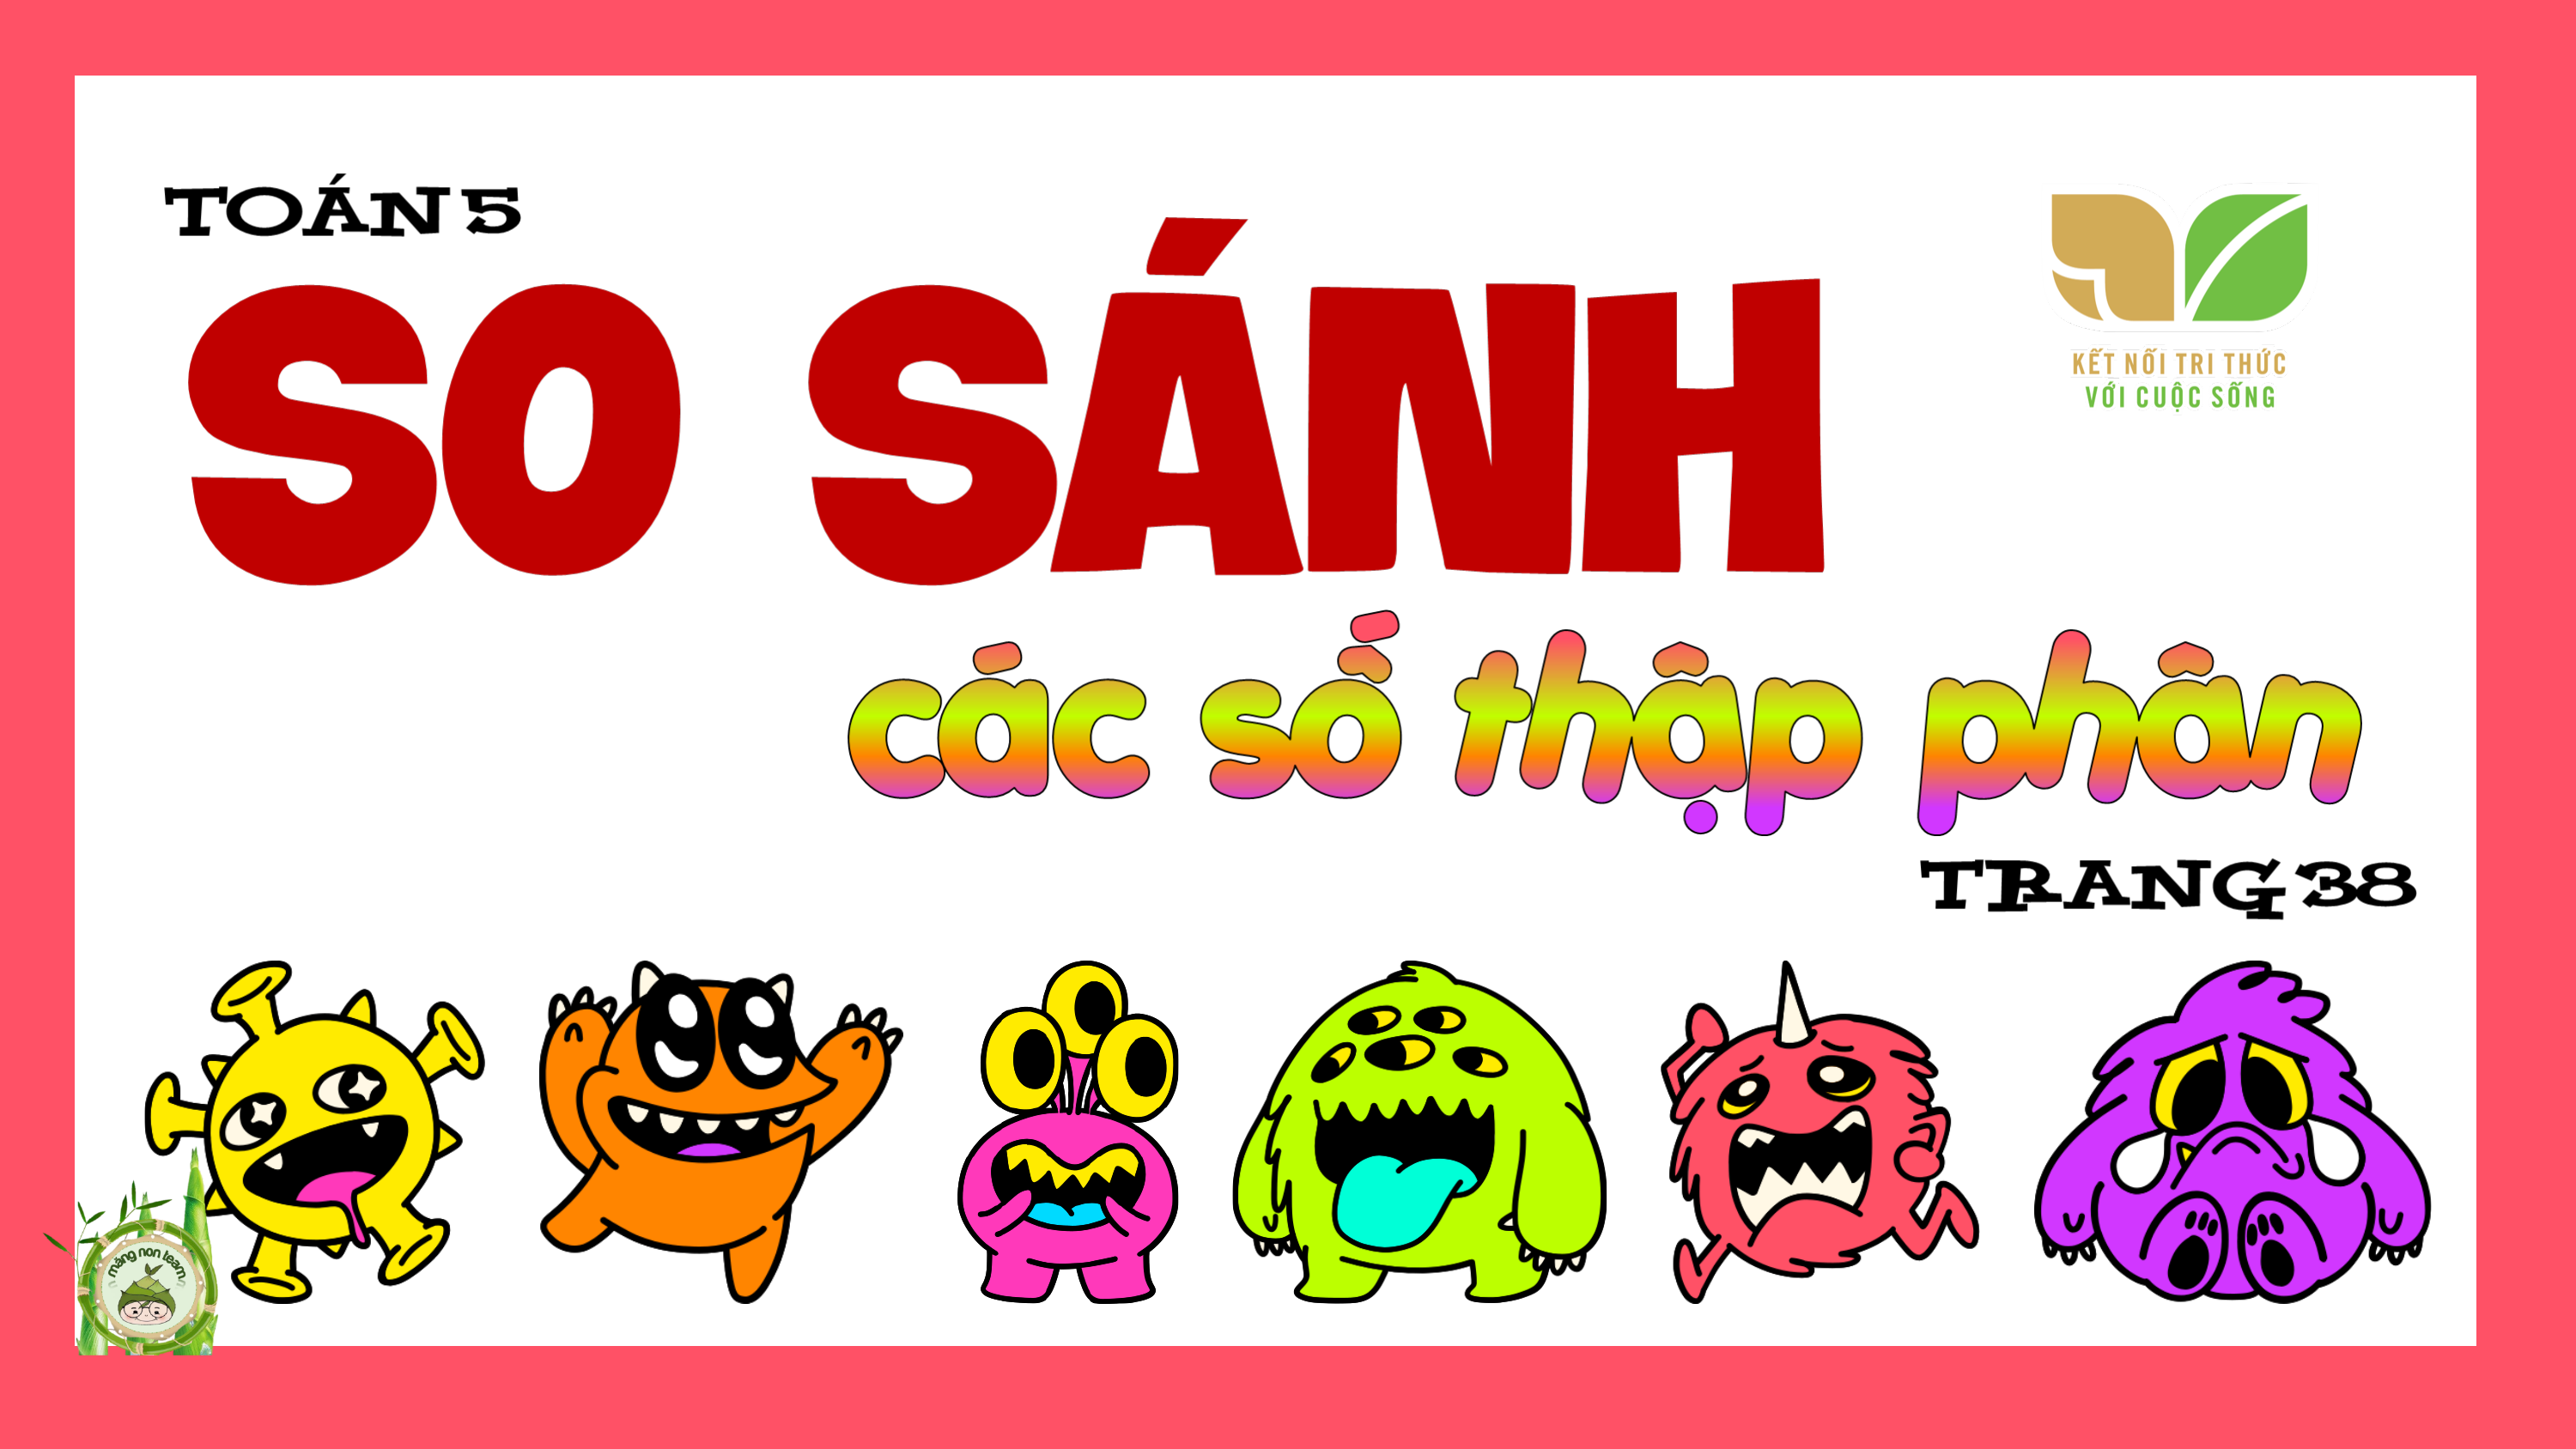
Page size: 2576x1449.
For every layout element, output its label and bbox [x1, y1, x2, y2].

text_box [75, 908, 2477, 1347]
picture [0, 48, 2567, 971]
picture [33, 1135, 257, 1366]
text_box [2199, 76, 2477, 583]
